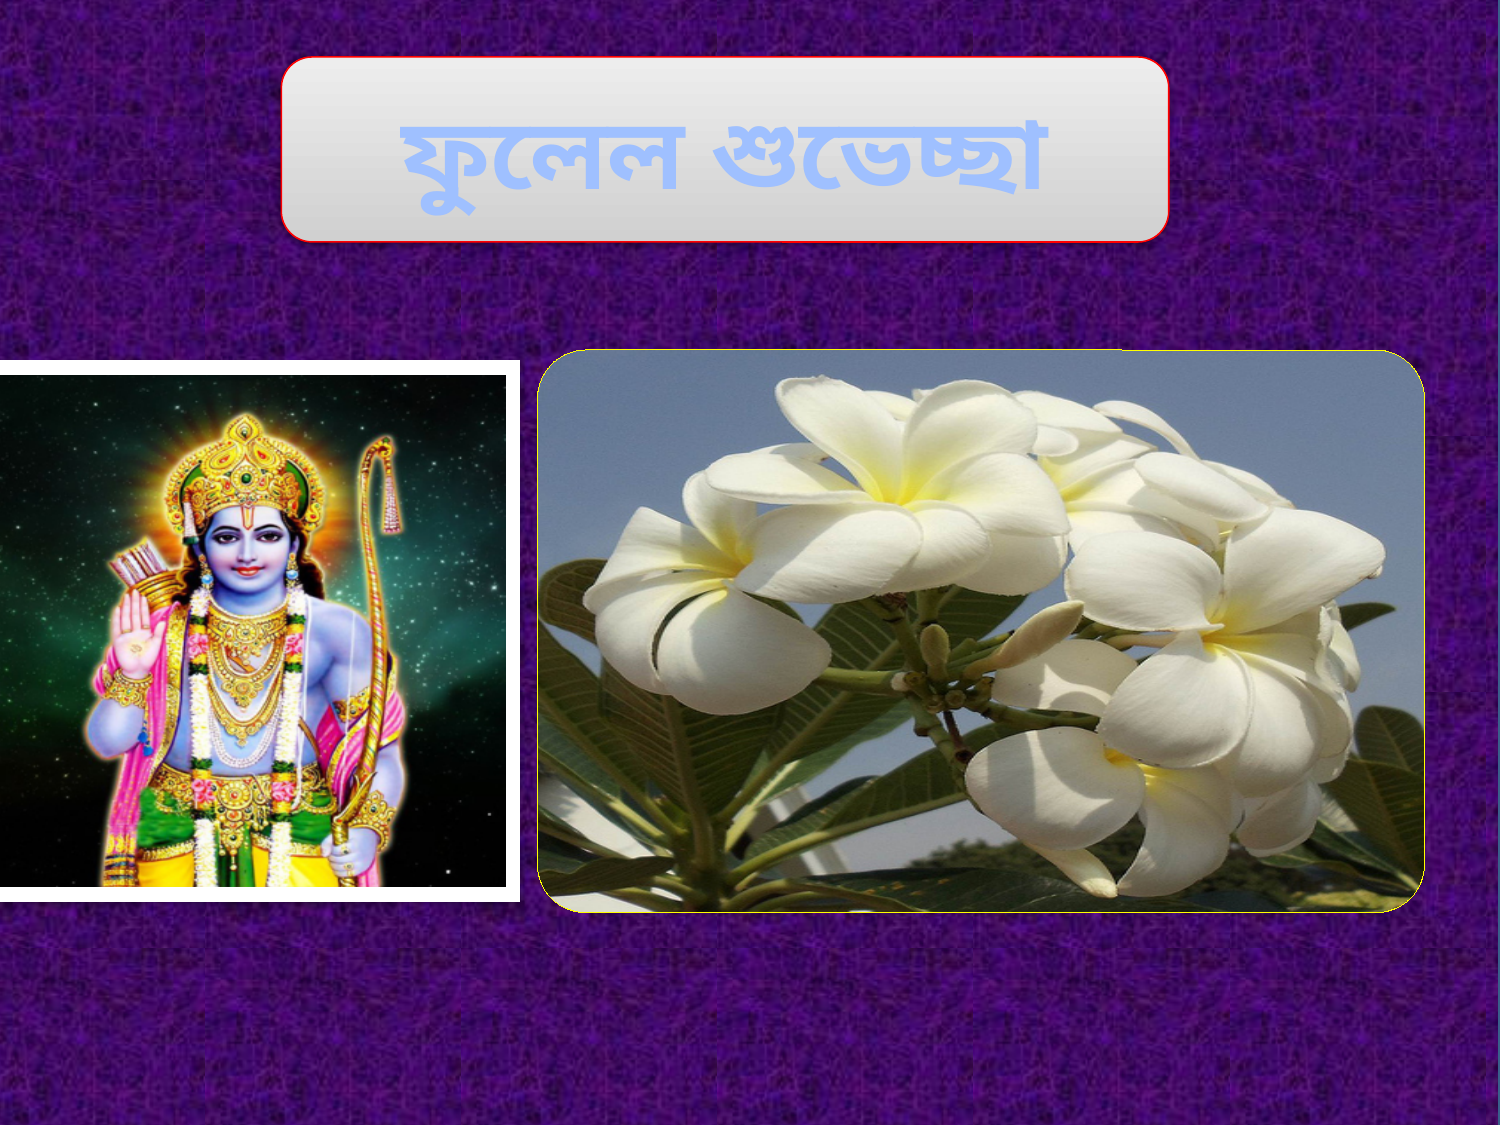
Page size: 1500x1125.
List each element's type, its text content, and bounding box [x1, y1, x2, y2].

picture [537, 349, 1425, 913]
text_box [0, 0, 1500, 1125]
picture [0, 374, 506, 888]
text_box ফুলেল শুভেচ্ছা [280, 56, 1170, 243]
